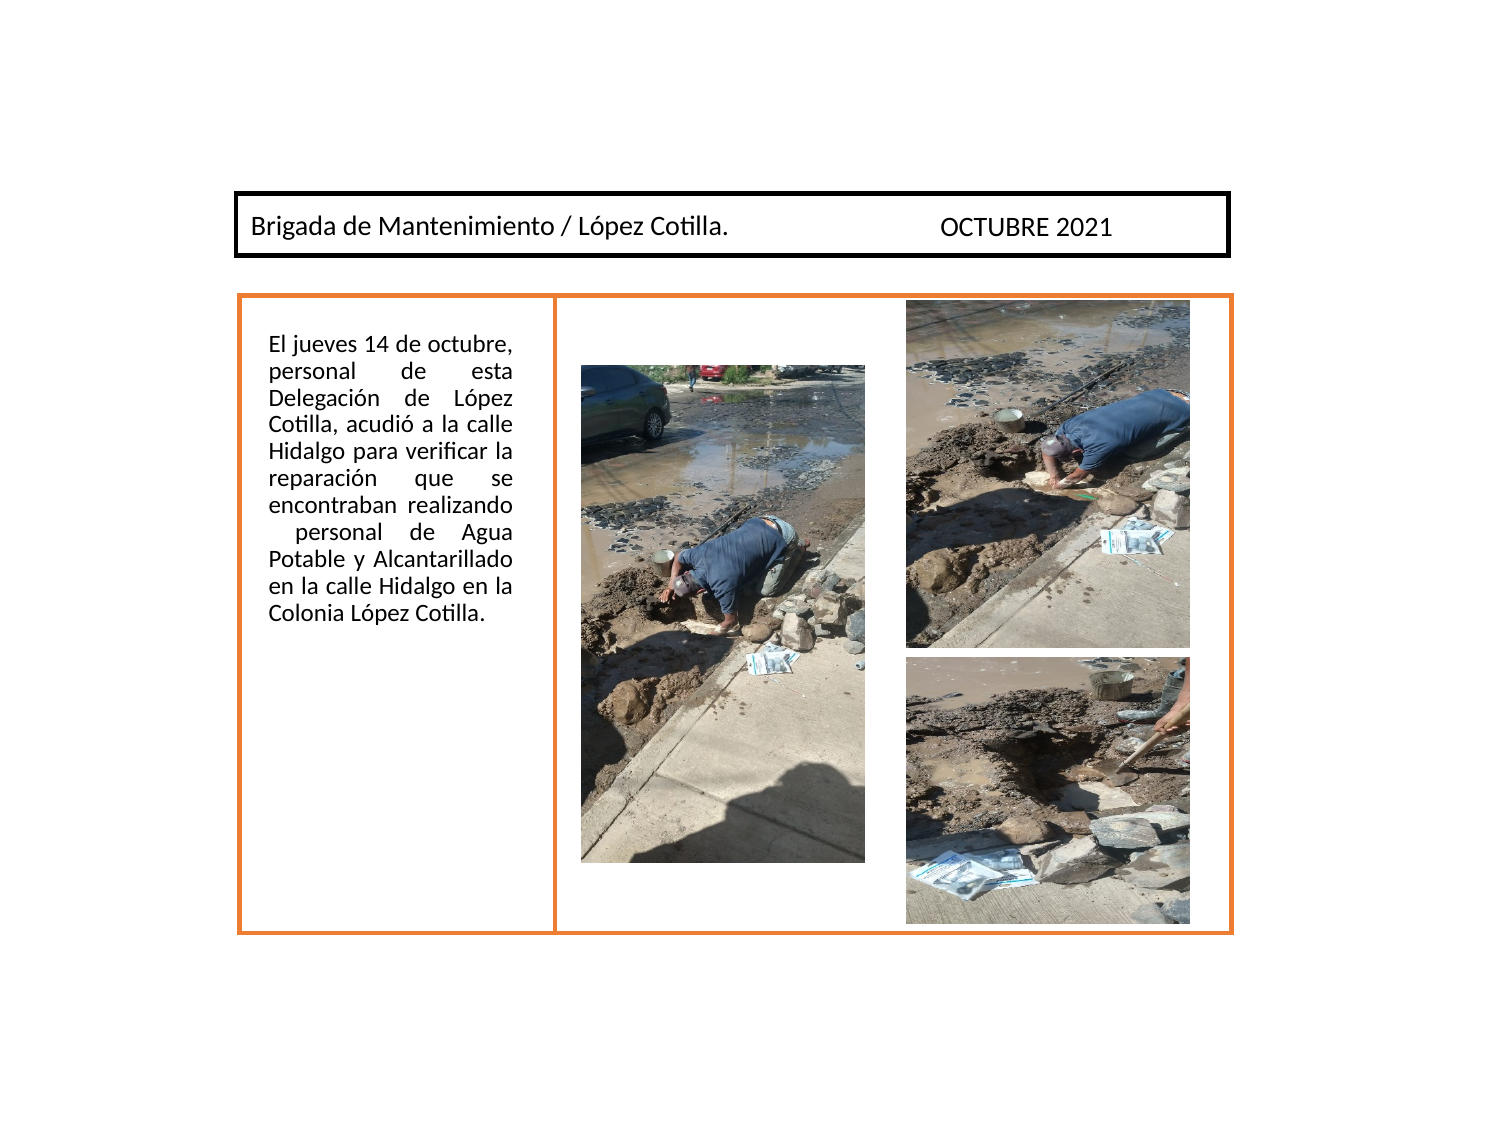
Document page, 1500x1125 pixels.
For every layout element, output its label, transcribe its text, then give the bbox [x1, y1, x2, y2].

text_box [238, 294, 1233, 934]
picture [906, 657, 1190, 924]
text_box El jueves 14 de octubre, personal de esta Delegación de López Cotilla, acudió a la calle Hidalgo para verificar la reparación que se encontraban realizando personal de Agua Potable y Alcantarillado en la calle Hidalgo en la Colonia López Cotilla. [253, 323, 529, 635]
text_box OCTUBRE 2021 [925, 200, 1190, 250]
text_box Brigada de Mantenimiento / López Cotilla. [235, 192, 1229, 256]
picture [906, 300, 1190, 648]
picture [581, 365, 865, 863]
